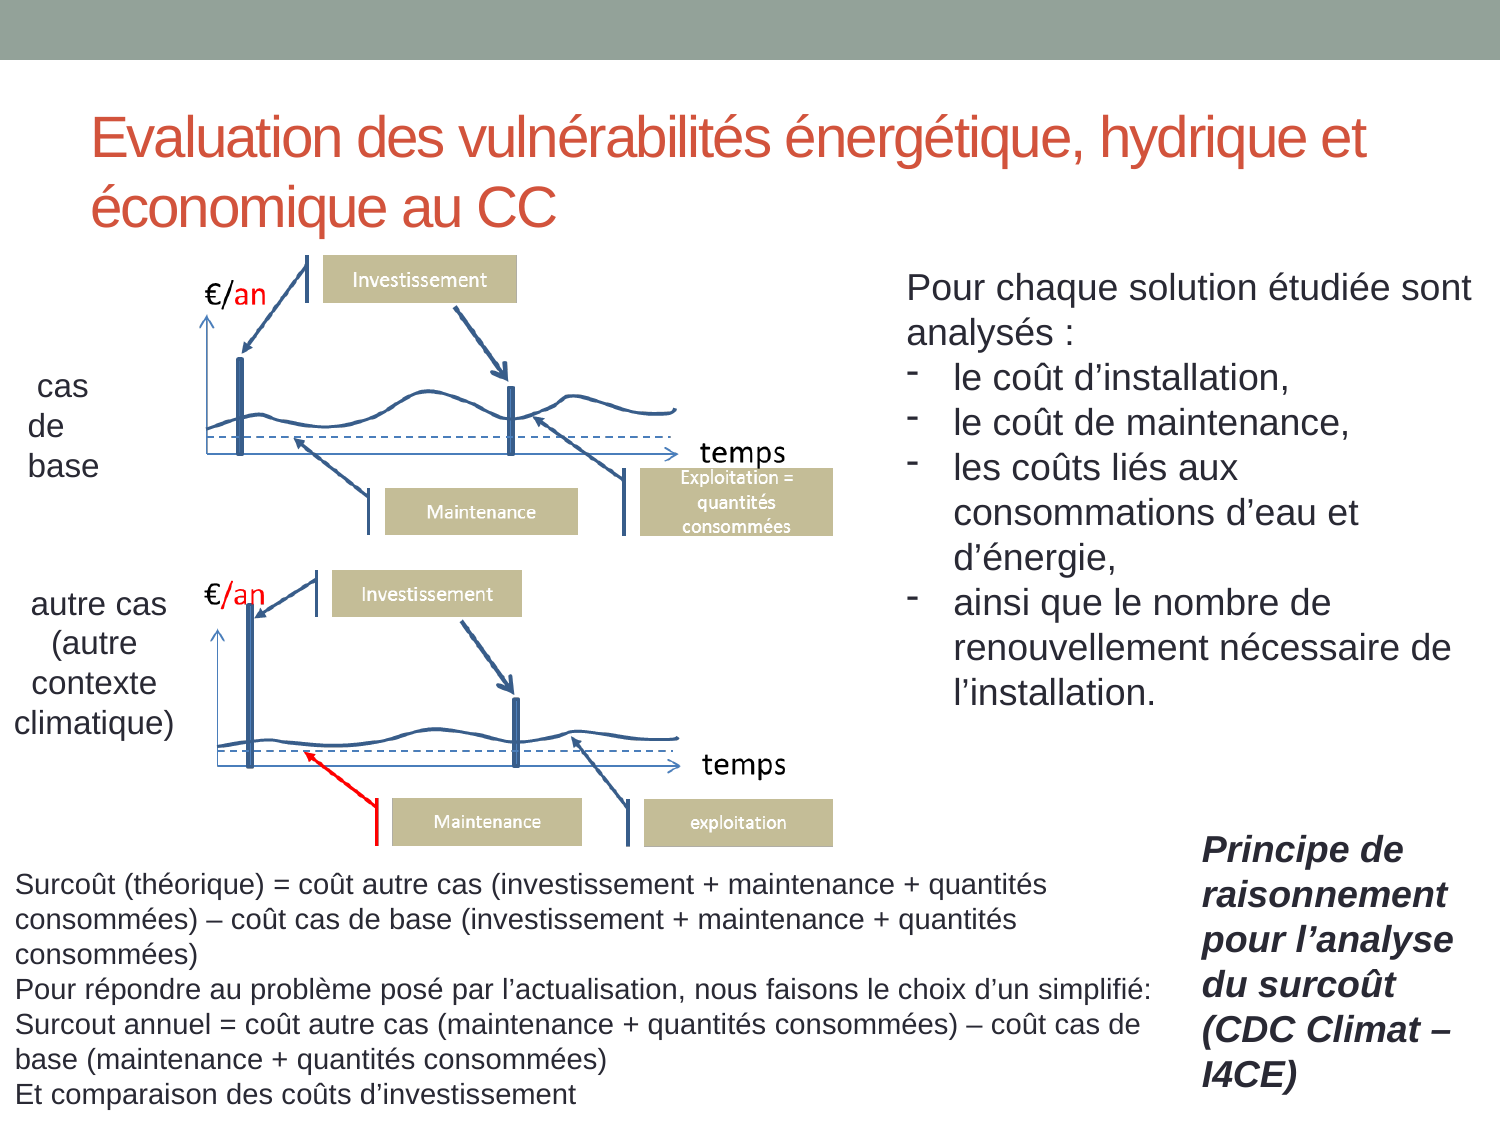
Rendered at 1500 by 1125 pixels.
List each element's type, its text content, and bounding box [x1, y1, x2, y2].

text_box Surcoût (théorique) = coût autre cas (investissement + maintenance + quantités consommées) – coût cas de base (investissement + maintenance + quantités consommées) Pour répondre au problème posé par l’actualisation, nous faisons le choix d’un simplifié: Surcout annuel = coût autre cas (maintenance + quantités consommées) – coût cas de base (maintenance + quantités consommées) Et comparaison des coûts d’investissement [0, 857, 1188, 1118]
text_box Principe de raisonnement pour l’analyse du surcoût (CDC Climat – I4CE) [1187, 818, 1500, 1103]
text_box autre cas (autre contexte climatique) [0, 574, 179, 749]
text_box Pour chaque solution étudiée sont analysés : le coût d’installation, le coût de maintenance, les coûts liés aux consommations d’eau et d’énergie, ainsi que le nombre de renouvellement nécessaire de l’installation. [891, 256, 1500, 721]
title Evaluation des vulnérabilités énergétique, hydrique et économique au CC [75, 87, 1425, 250]
picture [182, 562, 833, 847]
picture [182, 255, 833, 552]
text_box cas de base [12, 357, 124, 492]
